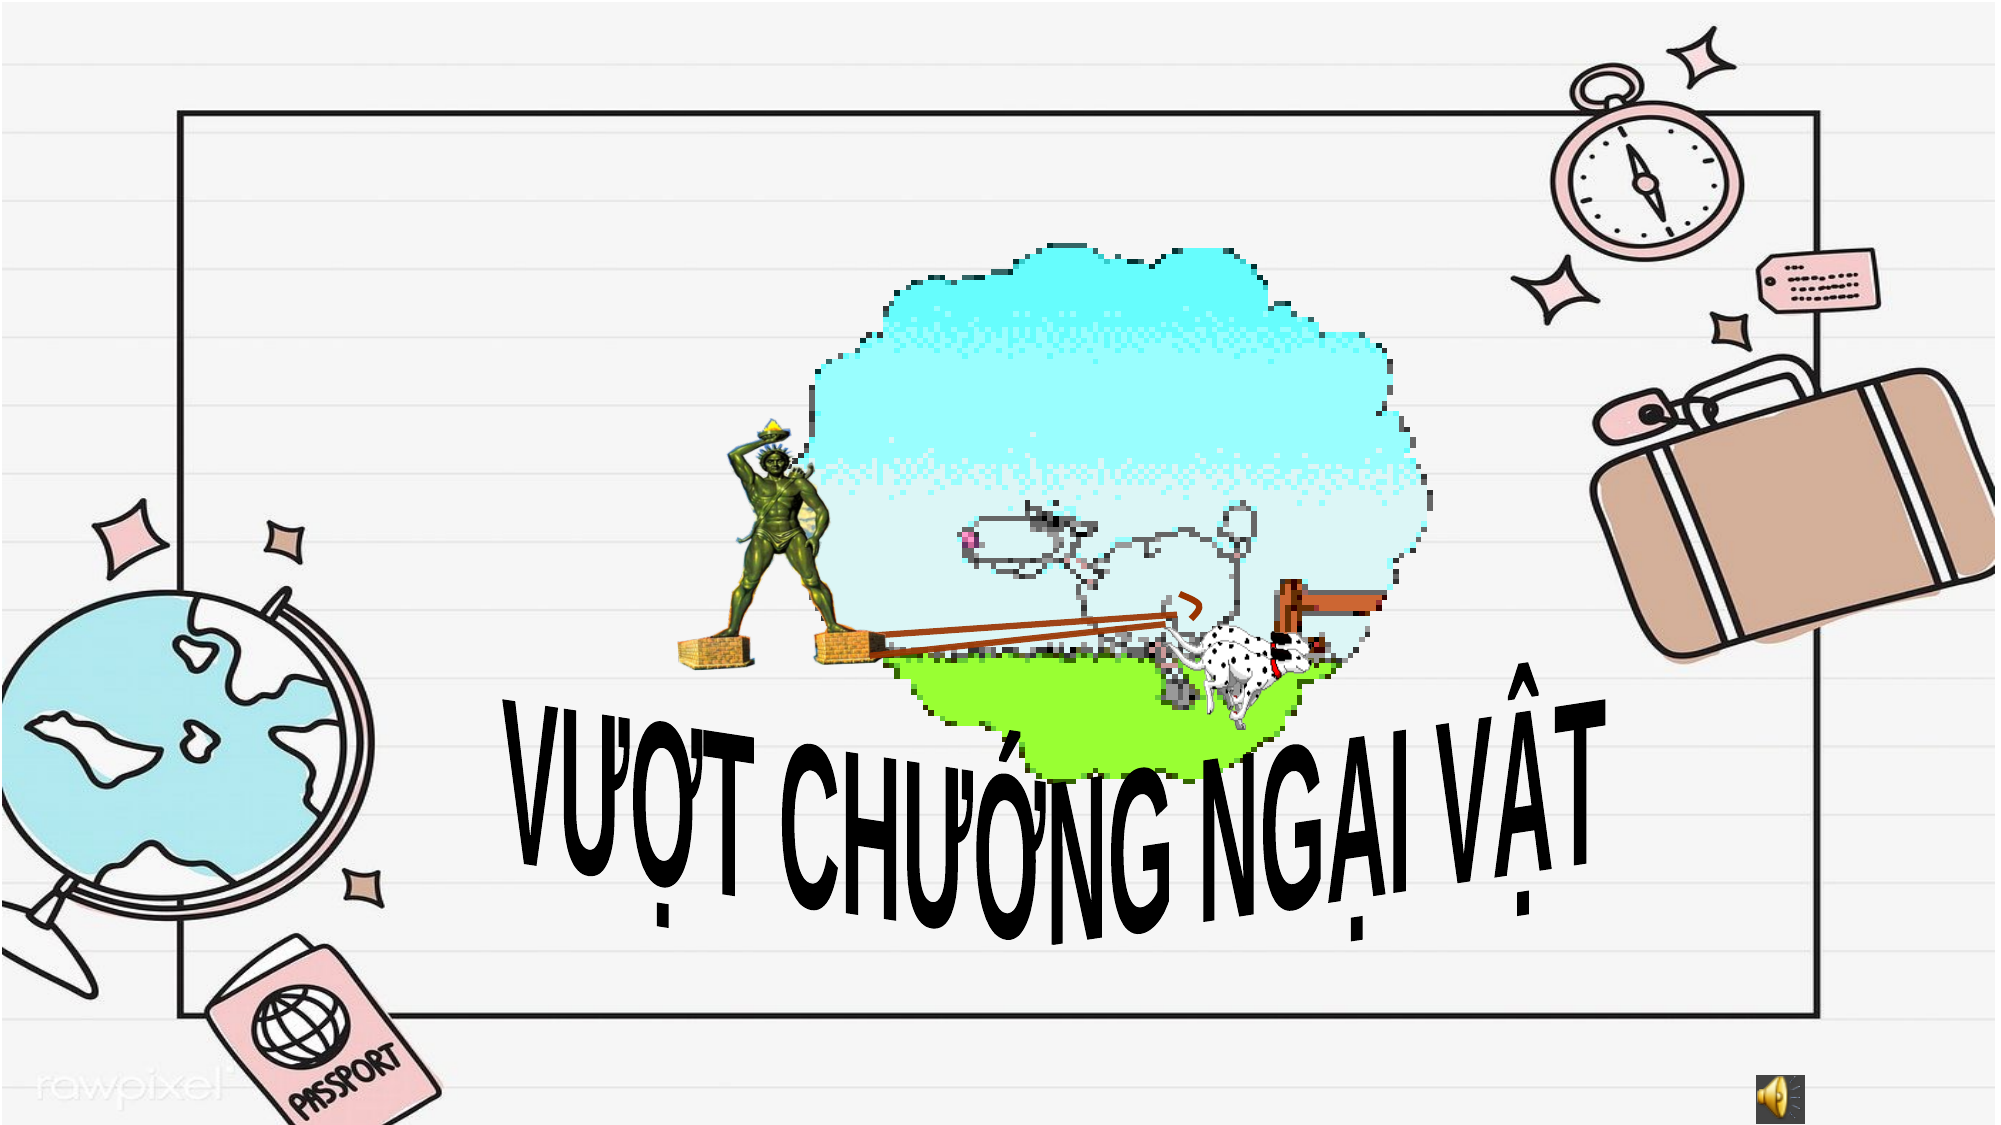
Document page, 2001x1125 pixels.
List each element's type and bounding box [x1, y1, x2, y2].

picture [2, 1, 1995, 1125]
text_box [672, 410, 1198, 661]
